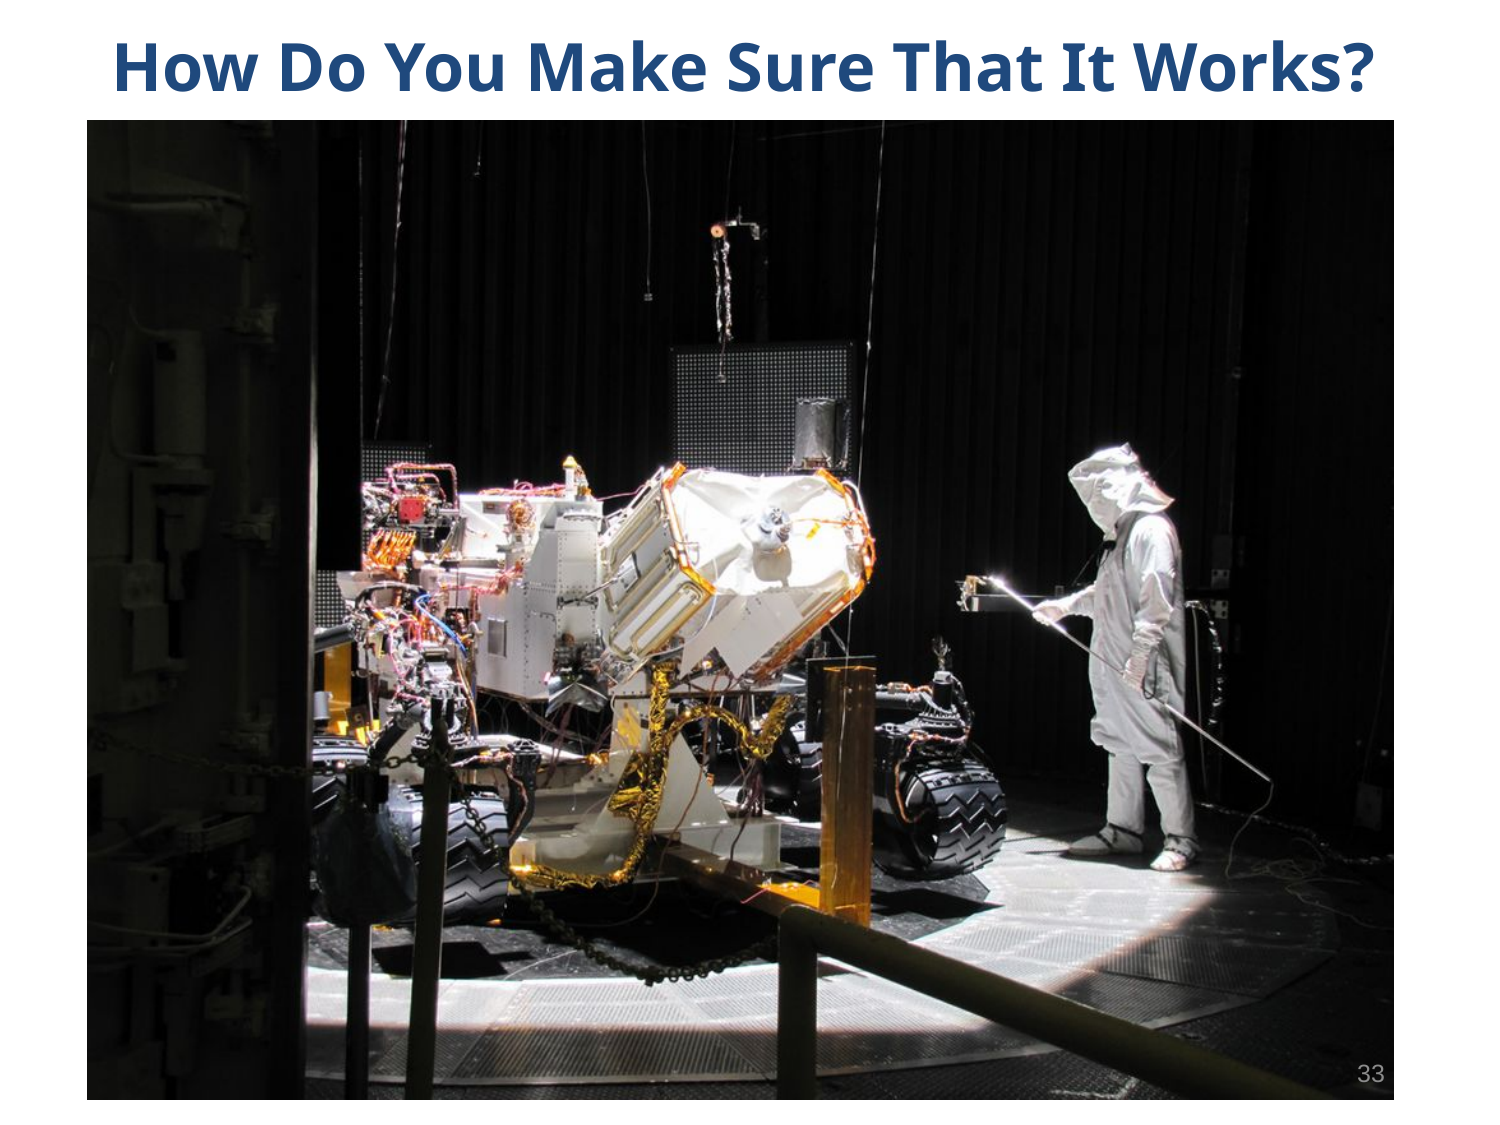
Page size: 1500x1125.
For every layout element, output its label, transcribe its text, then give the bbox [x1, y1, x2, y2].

picture [87, 120, 1394, 1101]
text_box How Do You Make Sure That It Works? [0, 17, 1488, 113]
